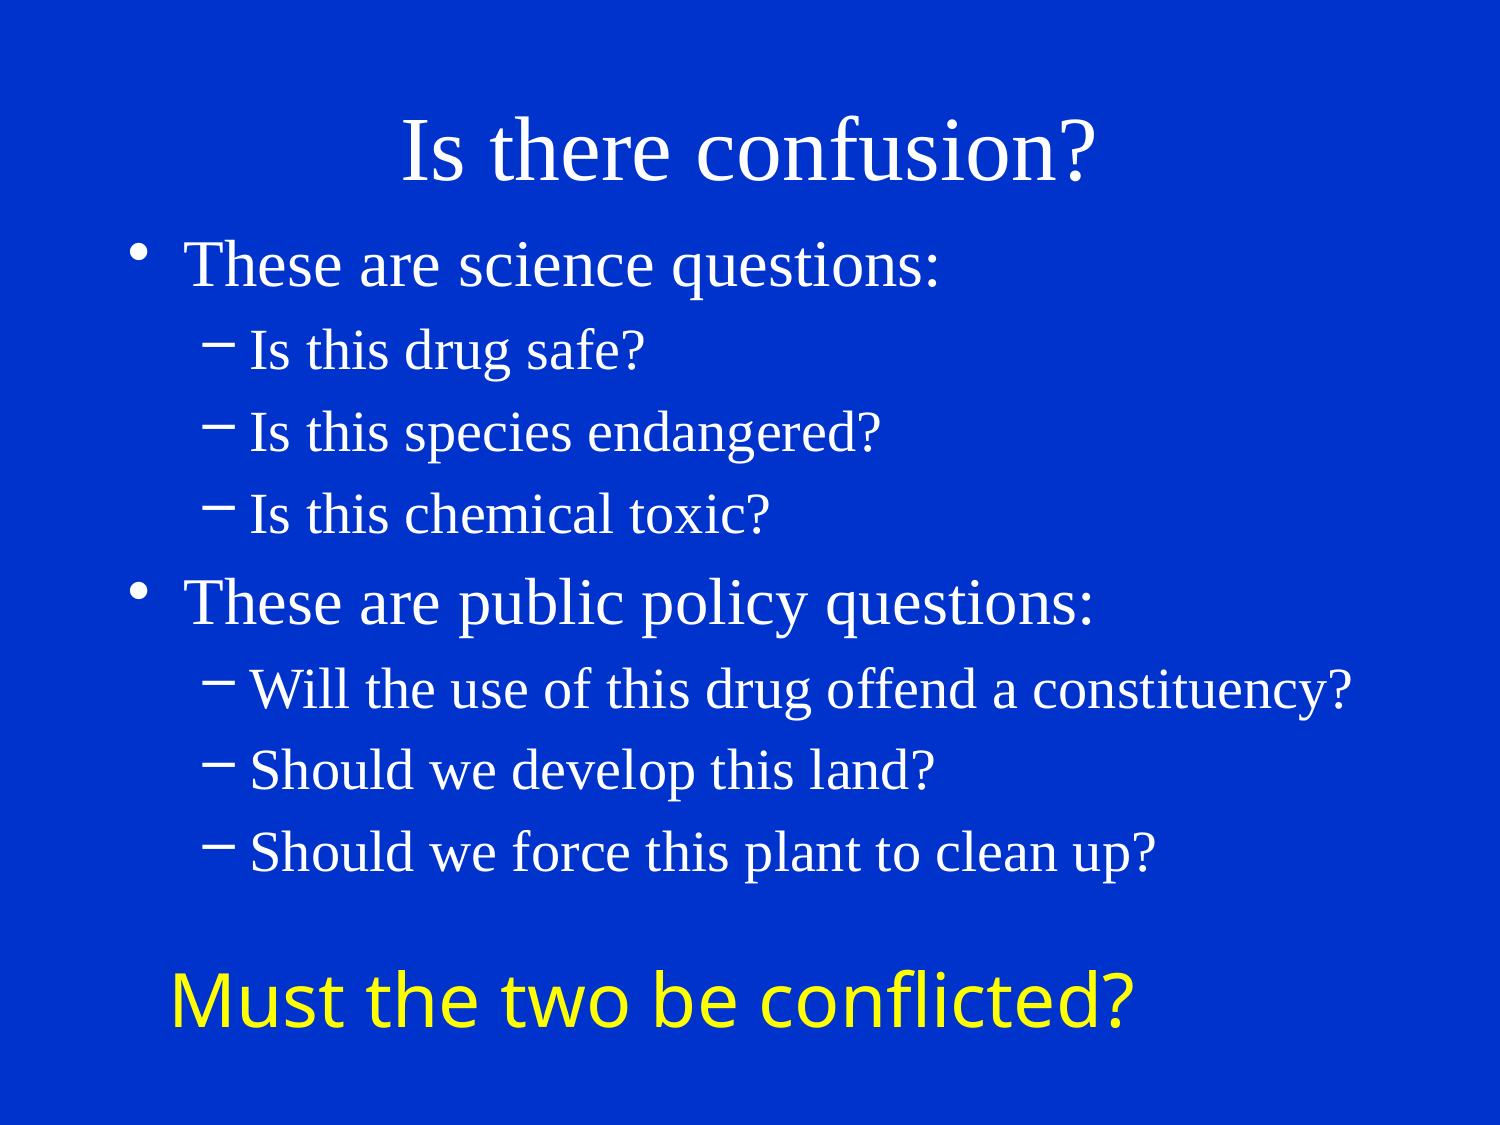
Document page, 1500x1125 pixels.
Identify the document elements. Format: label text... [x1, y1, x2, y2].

text_box Must the two be conflicted? [153, 944, 1151, 1050]
title Is there confusion? [112, 50, 1388, 212]
list These are science questions: Is this drug safe? Is this species endangered? Is this chemical toxic? These are public policy questions: Will the use of this drug offend a constituency? Should we develop this land? Should we force this plant to clean up? [112, 212, 1388, 1013]
